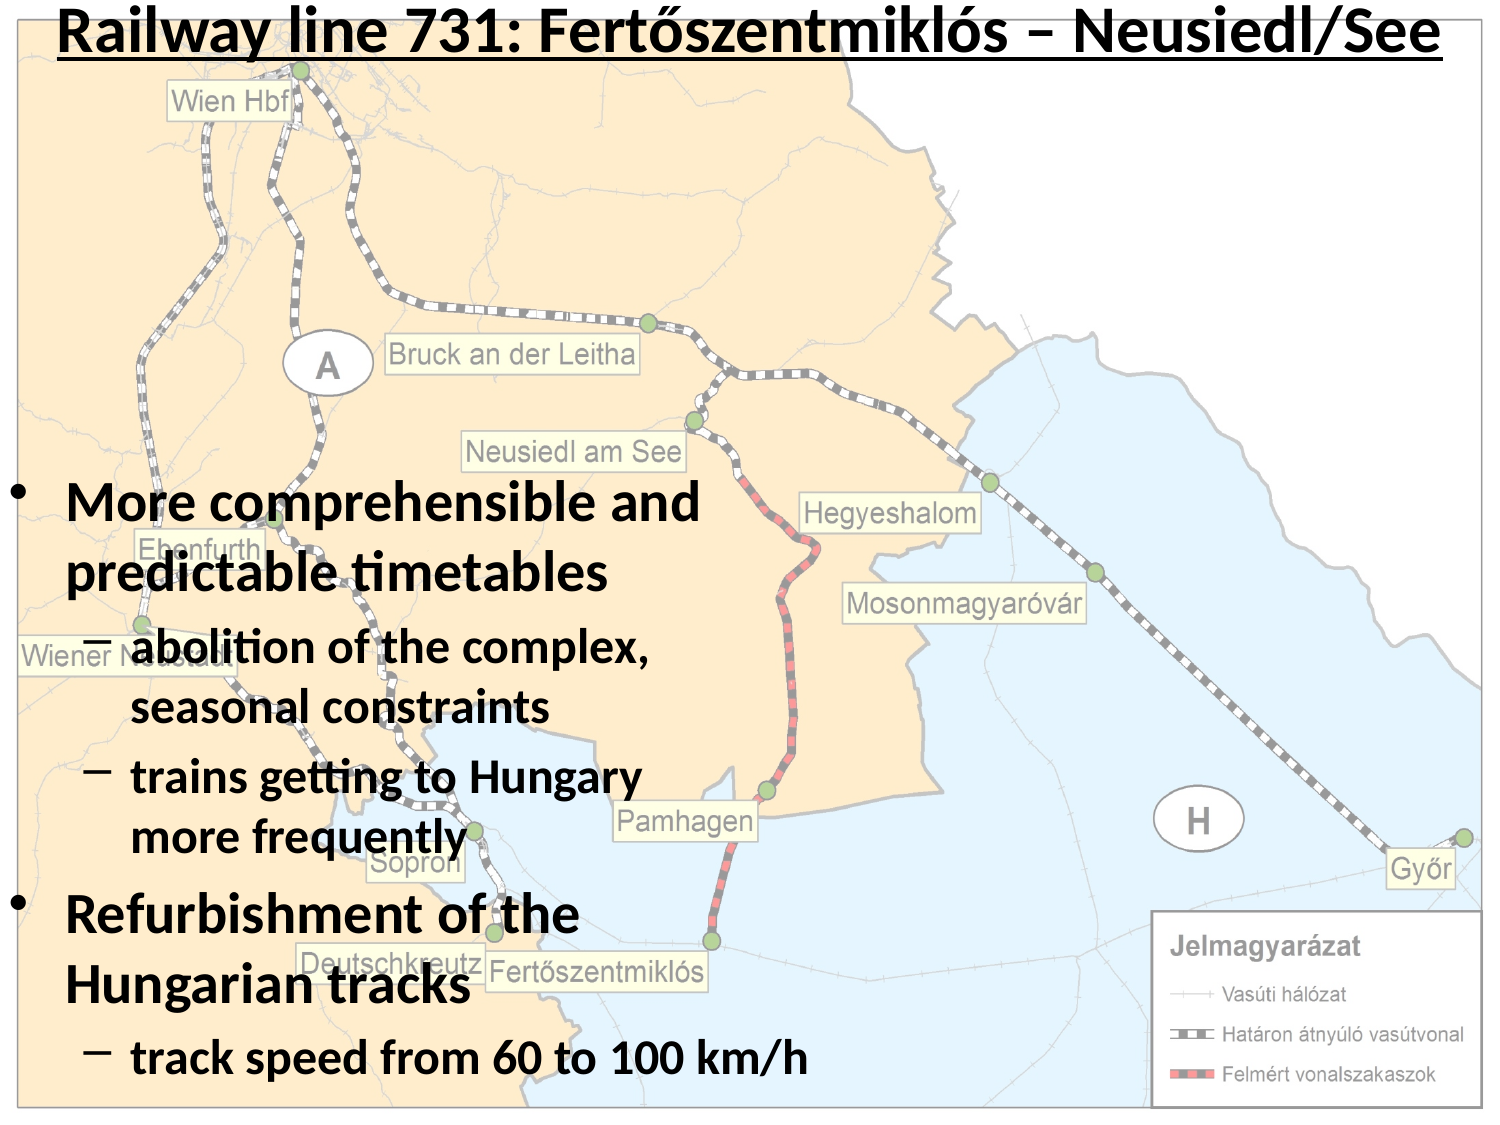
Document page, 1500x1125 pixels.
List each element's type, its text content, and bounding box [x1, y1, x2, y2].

text_box More comprehensible and predictable timetables abolition of the complex, seasonal constraints trains getting to Hungary more frequently Refurbishment of the Hungarian tracks track speed from 60 to 100 km/h [0, 456, 833, 1081]
text_box Railway line 731: Fertőszentmiklós – Neusiedl/See [0, 0, 1500, 220]
